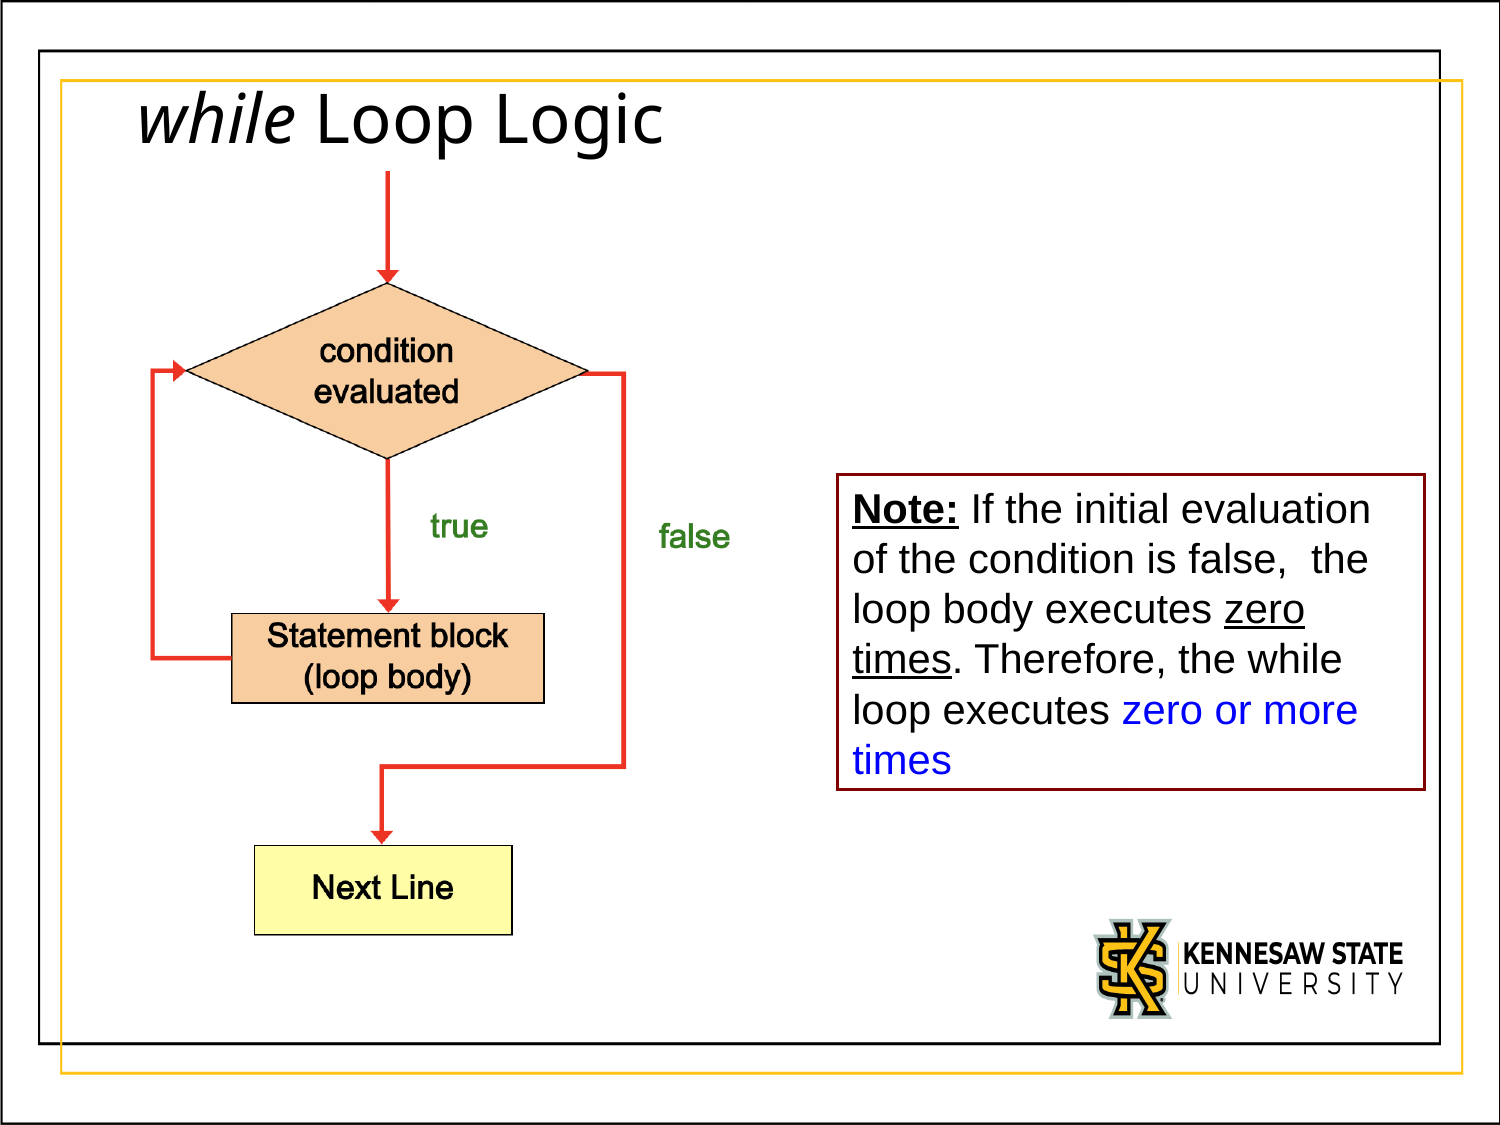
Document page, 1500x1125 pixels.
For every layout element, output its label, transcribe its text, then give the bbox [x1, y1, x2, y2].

picture [0, 0, 1500, 1125]
title while Loop Logic [122, 65, 1198, 178]
text_box Note: If the initial evaluation of the condition is false, the loop body executes zero times. Therefore, the while loop executes zero or more times [837, 474, 1425, 790]
